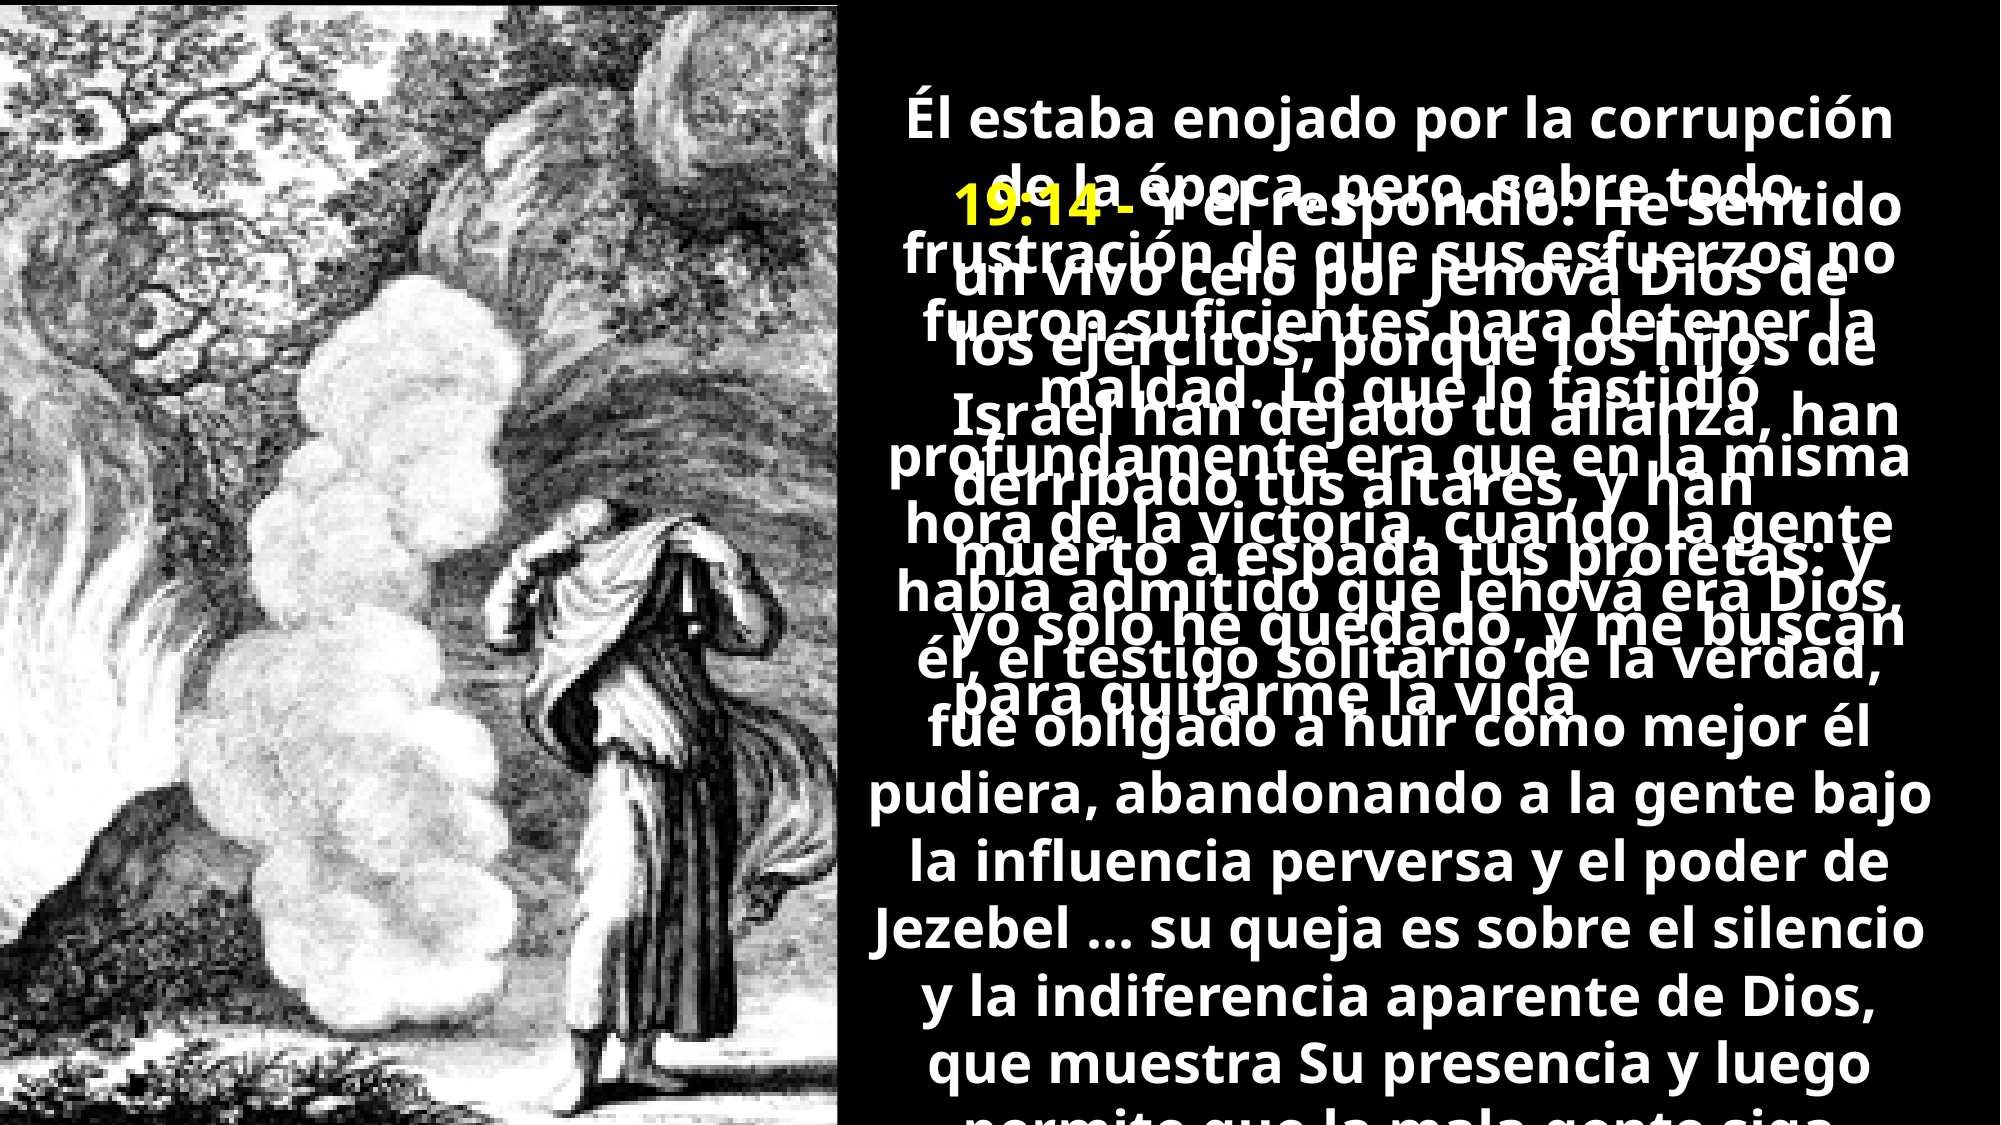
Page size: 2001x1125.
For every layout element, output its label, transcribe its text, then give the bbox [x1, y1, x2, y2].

picture [0, 5, 838, 1125]
text_box 19:14 - Y él respondió: He sentido un vivo celo por Jehová Dios de los ejércitos; porque los hijos de Israel han dejado tu alianza, han derribado tus altares, y han muerto a espada tus profetas: y yo solo he quedado, y me buscan para quitarme la vida [937, 159, 1950, 735]
text_box Él estaba enojado por la corrupción de la época, pero, sobre todo, frustración de que sus esfuerzos no fueron suficientes para detener la maldad. Lo que lo fastidió profundamente era que en la misma hora de la victoria, cuando la gente había admitido que Jehová era Dios, él, el testigo solitario de la verdad, fue obligado a huir como mejor él pudiera, abandonando a la gente bajo la influencia perversa y el poder de Jezebel … su queja es sobre el silencio y la indiferencia aparente de Dios, que muestra Su presencia y luego permite que la mala gente siga haciendo como a ellos les place. [849, 75, 1950, 1125]
